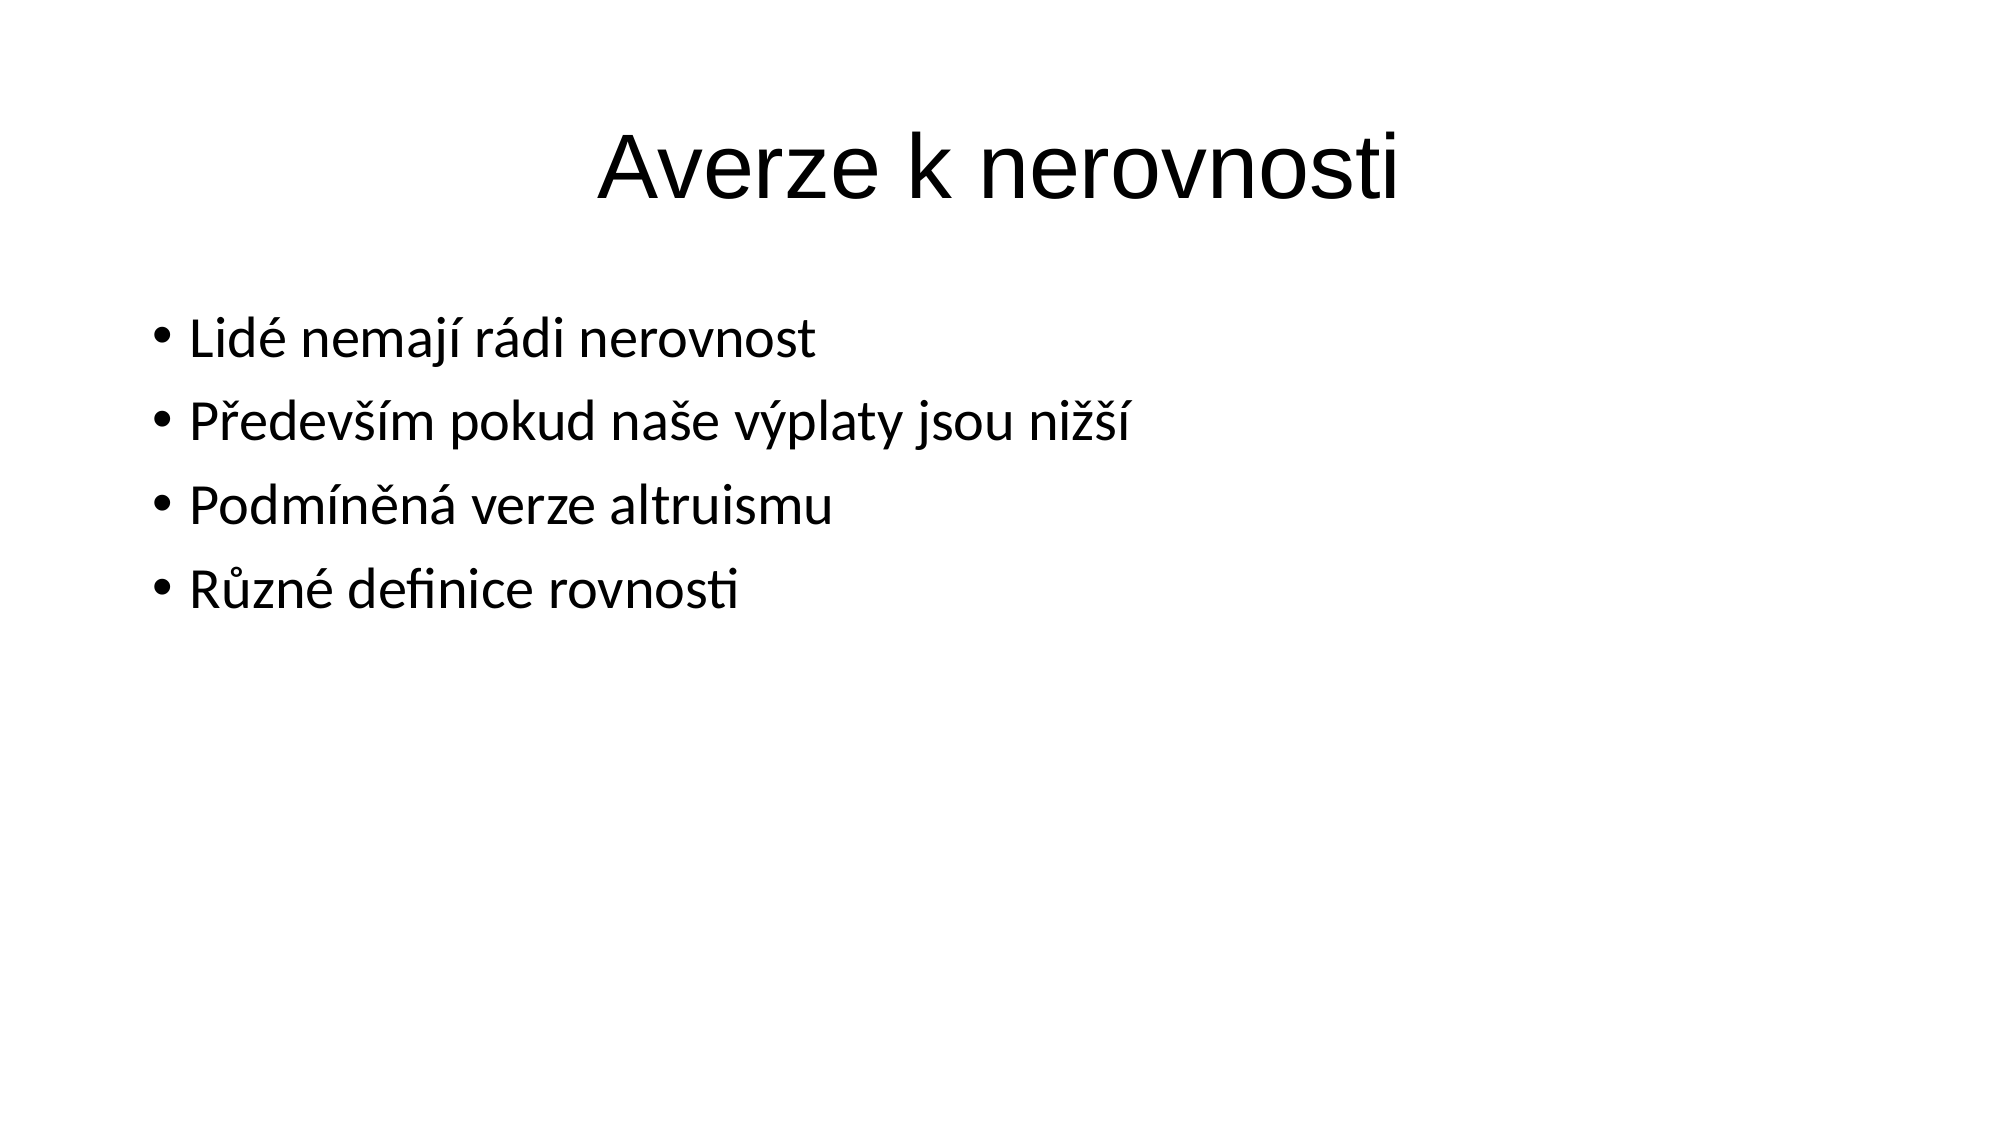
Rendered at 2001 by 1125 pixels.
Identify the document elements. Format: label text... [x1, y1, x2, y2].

title Averze k nerovnosti [137, 59, 1863, 278]
list Lidé nemají rádi nerovnost Především pokud naše výplaty jsou nižší Podmíněná verze altruismu Různé definice rovnosti [137, 299, 1863, 1050]
